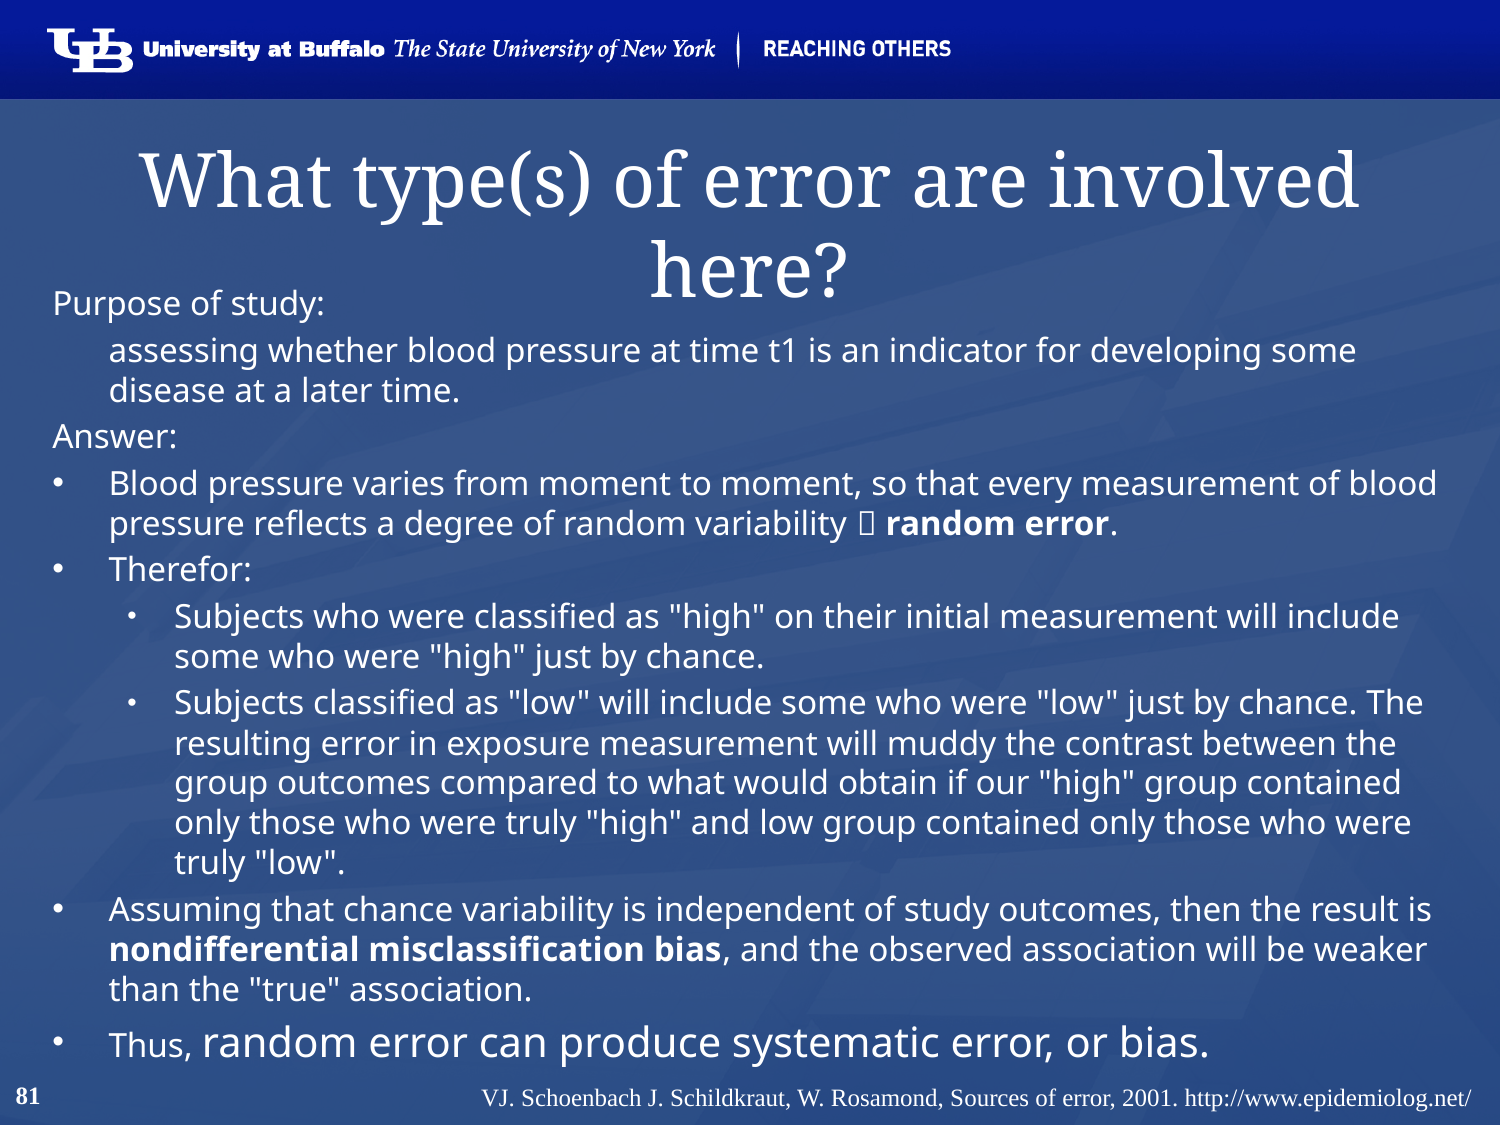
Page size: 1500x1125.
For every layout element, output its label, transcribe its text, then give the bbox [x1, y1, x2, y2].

title What type(s) of error are involved here? [37, 125, 1463, 250]
text_box VJ. Schoenbach J. Schildkraut, W. Rosamond, Sources of error, 2001. http://www.epidemiolog.net/ [262, 1074, 1488, 1119]
slide_number 81 [0, 1064, 75, 1125]
picture [0, 0, 1500, 99]
list Purpose of study: assessing whether blood pressure at time t1 is an indicator for developing some disease at a later time. Answer: Blood pressure varies from moment to moment, so that every measurement of blood pressure reflects a degree of random variability  random error. Therefor: Subjects who were classified as "high" on their initial measurement will include some who were "high" just by chance. Subjects classified as "low" will include some who were "low" just by chance. The resulting error in exposure measurement will muddy the contrast between the group outcomes compared to what would obtain if our "high" group contained only those who were truly "high" and low group contained only those who were truly "low". Assuming that chance variability is independent of study outcomes, then the result is nondifferential misclassification bias, and the observed association will be weaker than the "true" association. Thus, random error can produce systematic error, or bias. [37, 275, 1463, 1088]
